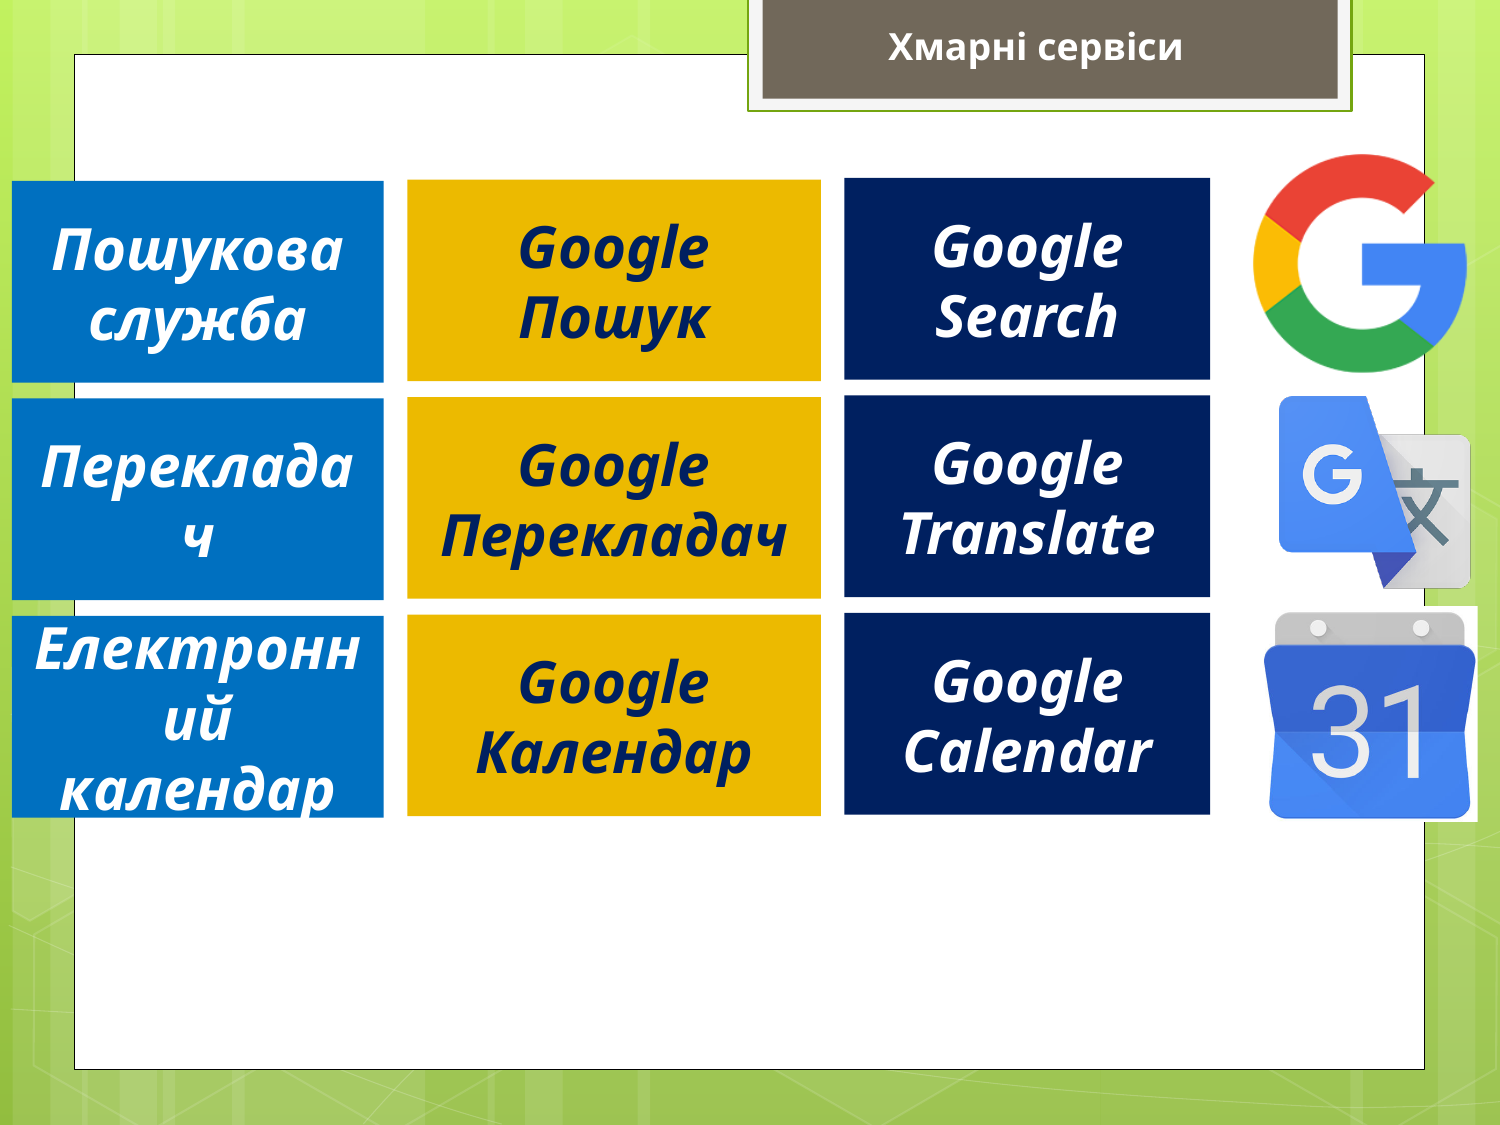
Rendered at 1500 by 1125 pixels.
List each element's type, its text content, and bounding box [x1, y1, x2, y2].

text_box Хмарні сервіси [873, 15, 1209, 76]
text_box Google Search [843, 177, 1211, 381]
picture [1274, 391, 1476, 593]
text_box Google Пошук [406, 178, 822, 382]
text_box Електронний календар [11, 615, 385, 819]
text_box Пошукова служба [11, 180, 385, 384]
text_box Google Перекладач [406, 396, 822, 600]
picture [1245, 147, 1479, 380]
text_box Google Translate [843, 394, 1211, 598]
picture [1262, 605, 1478, 822]
text_box Google Calendar [843, 612, 1211, 816]
text_box Google Календар [406, 613, 822, 817]
text_box Перекладач [11, 397, 385, 601]
